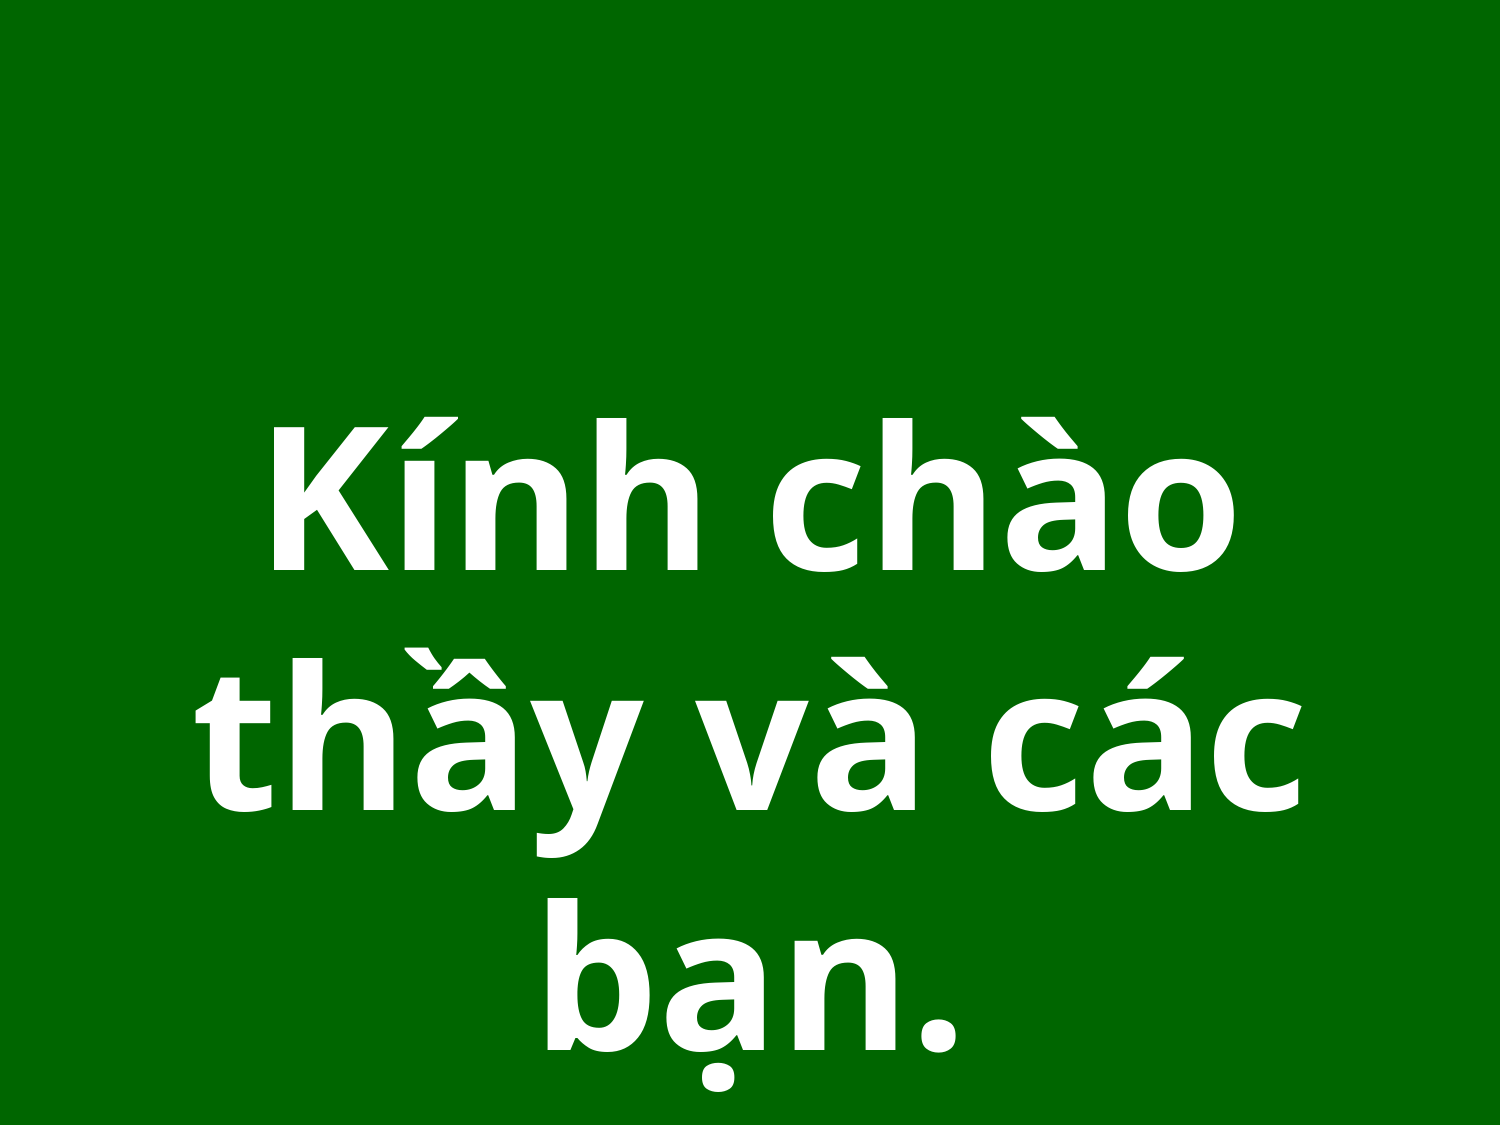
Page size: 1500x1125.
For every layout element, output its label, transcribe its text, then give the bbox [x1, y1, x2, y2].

subtitle Kính chào thầy và các bạn. [0, 362, 1500, 875]
